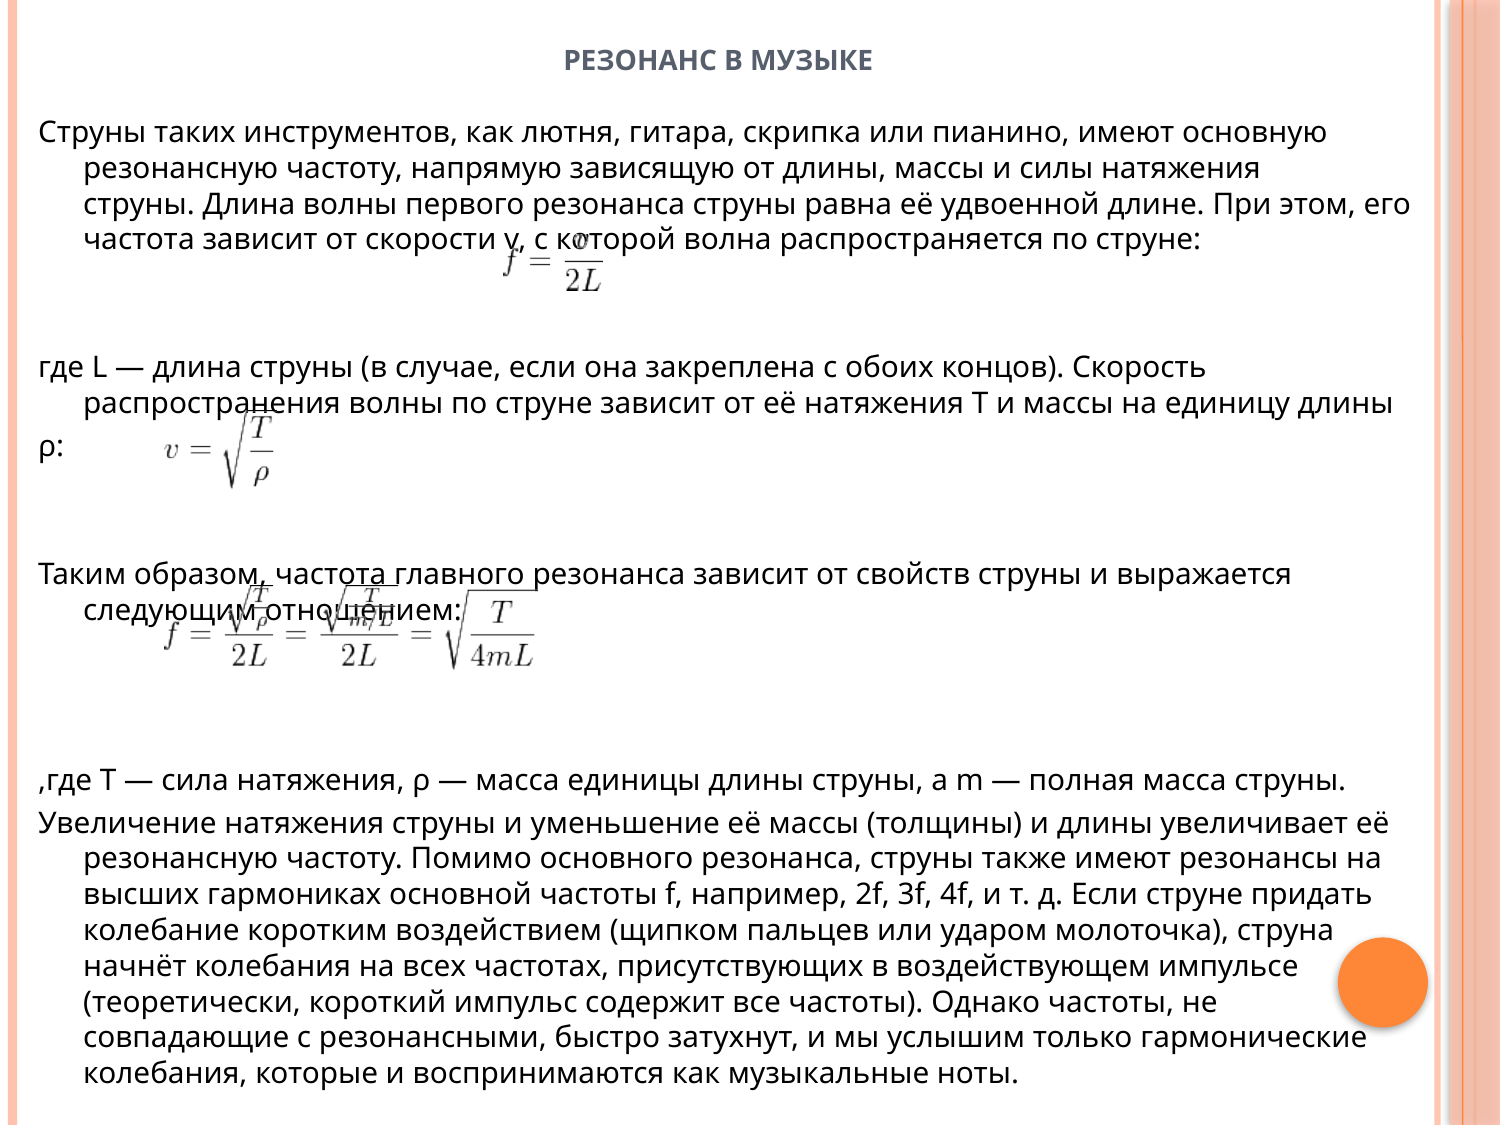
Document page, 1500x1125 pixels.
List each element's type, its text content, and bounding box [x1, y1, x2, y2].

title Резонанс в музыке [46, 35, 1390, 84]
picture [163, 585, 538, 671]
picture [163, 409, 278, 491]
picture [503, 233, 603, 292]
list Струны таких инструментов, как лютня, гитара, скрипка или пианино, имеют основную резонансную частоту, напрямую зависящую от длины, массы и силы натяжения струны. Длина волны первого резонанса струны равна её удвоенной длине. При этом, его частота зависит от скорости v, с которой волна распространяется по струне: где L — длина струны (в случае, если она закреплена с обоих концов). Скорость распространения волны по струне зависит от её натяжения T и массы на единицу длины ρ: Таким образом, частота главного резонанса зависит от свойств струны и выражается следующим отношением: ,где T — сила натяжения, ρ — масса единицы длины струны, а m — полная масса струны. Увеличение натяжения струны и уменьшение её массы (толщины) и длины увеличивает её резонансную частоту. Помимо основного резонанса, струны также имеют резонансы на высших гармониках основной частоты f, например, 2f, 3f, 4f, и т. д. Если струне придать колебание коротким воздействием (щипком пальцев или ударом молоточка), струна начнёт колебания на всех частотах, присутствующих в воздействующем импульсе (теоретически, короткий импульс содержит все частоты). Однако частоты, не совпадающие с резонансными, быстро затухнут, и мы услышим только гармонические колебания, которые и воспринимаются как музыкальные ноты. [23, 105, 1430, 1125]
